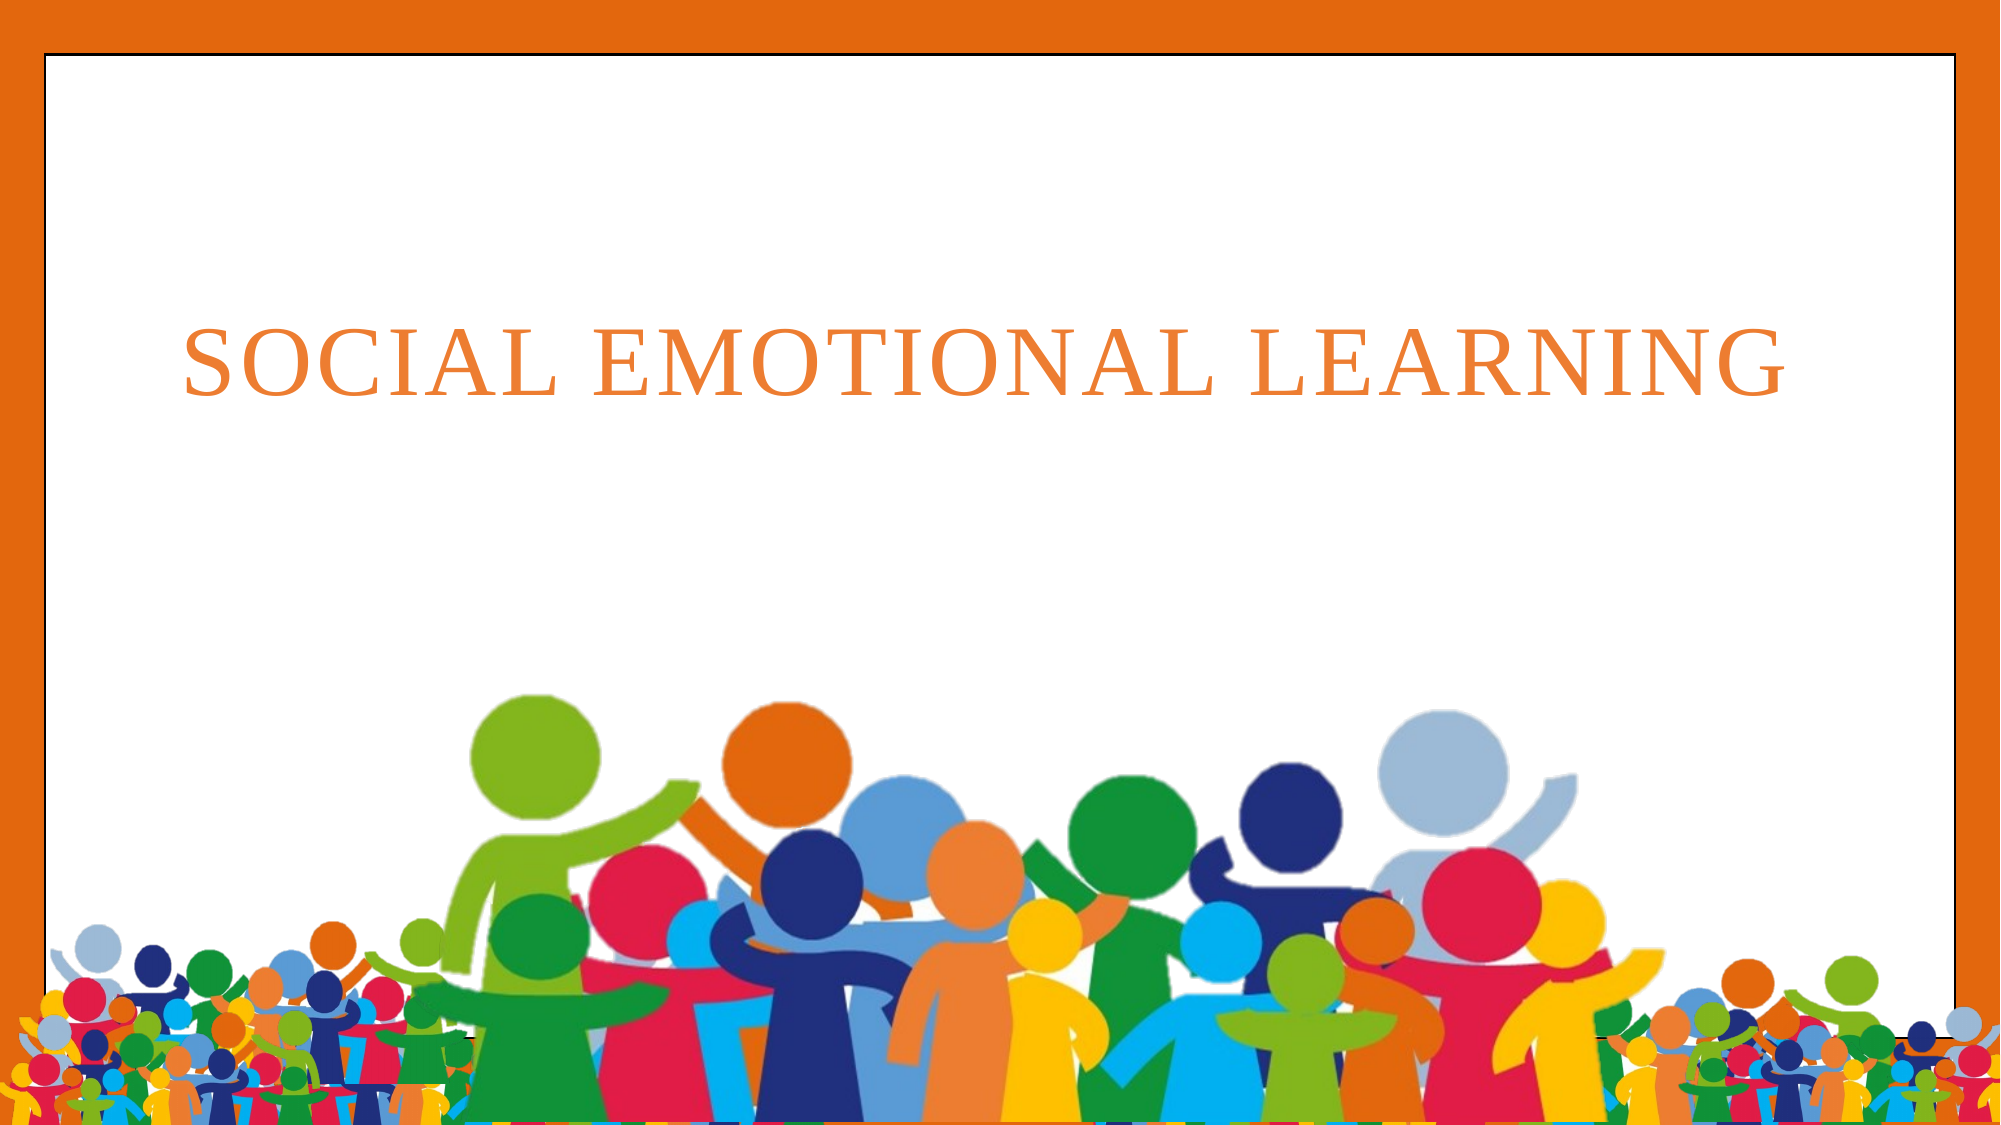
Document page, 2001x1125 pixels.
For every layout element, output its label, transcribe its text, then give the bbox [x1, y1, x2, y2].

text_box Social Emotional Learning [109, 287, 1891, 663]
picture [0, 683, 2001, 1125]
